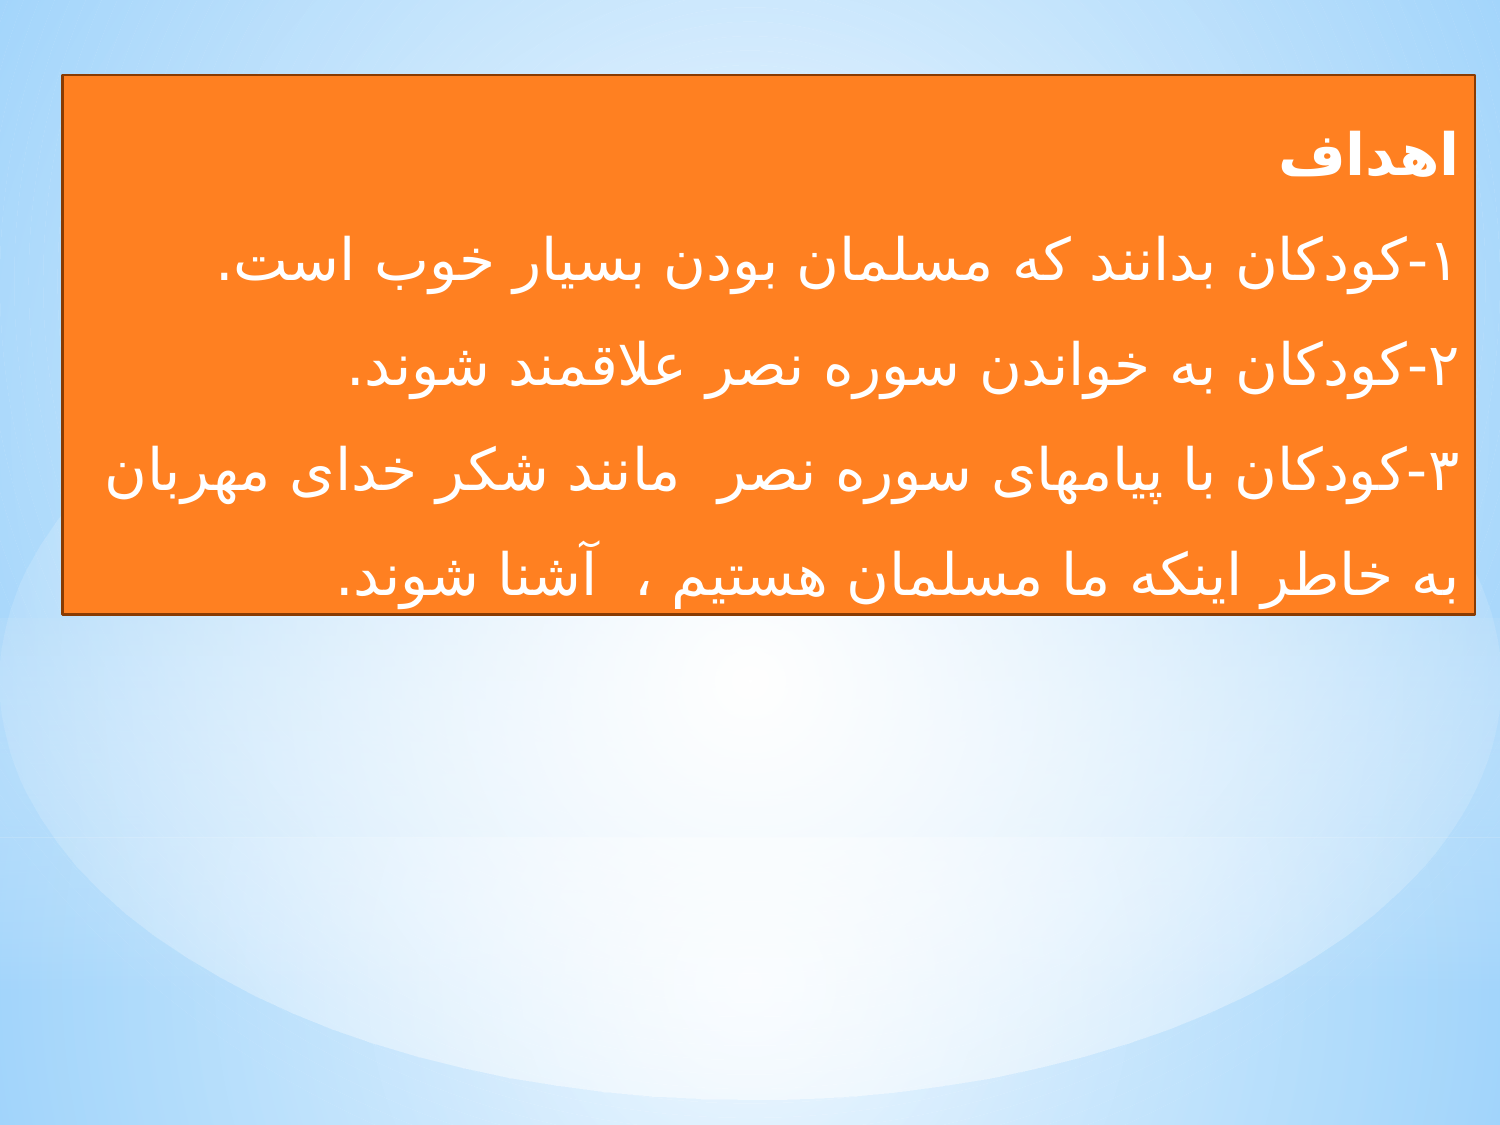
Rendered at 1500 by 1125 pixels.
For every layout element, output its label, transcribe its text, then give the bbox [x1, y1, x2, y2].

text_box اهداف ۱-کودکان بدانند که مسلمان بودن بسیار خوب است. ۲-کودکان به خواندن سوره نصر علاقمند شوند. ۳-کودکان با پیامهای سوره نصر مانند شکر خدای مهربان به خاطر اینکه ما مسلمان هستیم ، آشنا شوند. [61, 74, 1476, 616]
